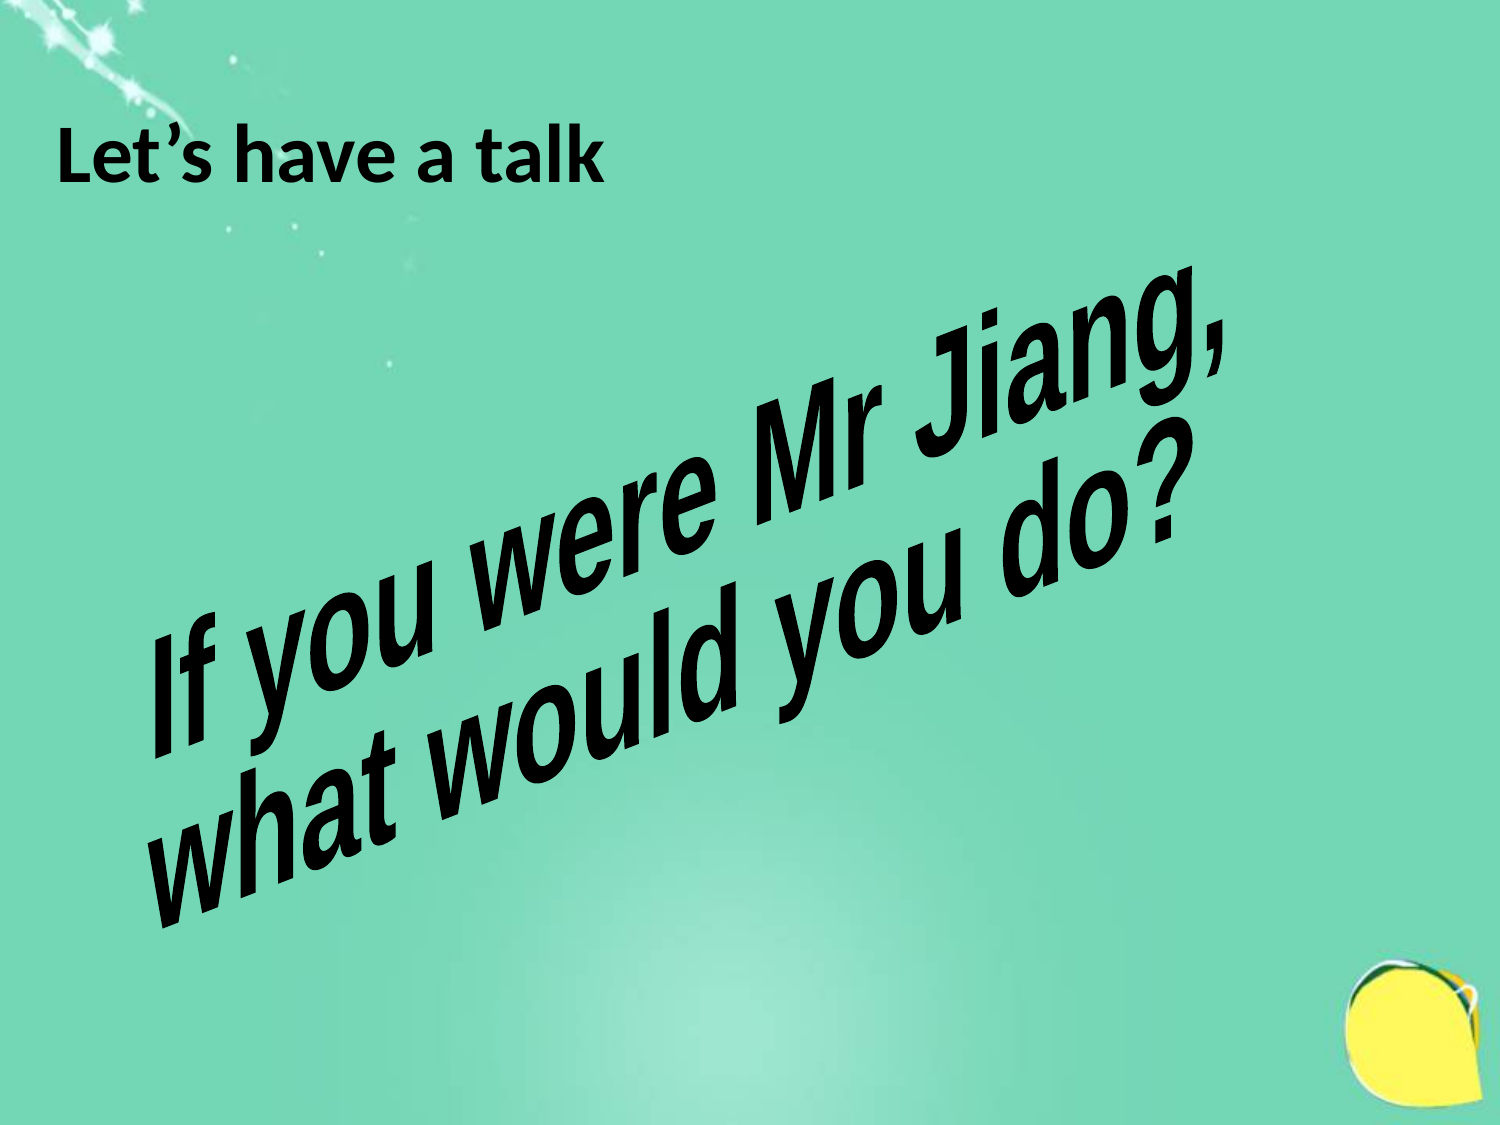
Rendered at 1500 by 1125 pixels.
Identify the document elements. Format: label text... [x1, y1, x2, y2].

text_box Let’s have a talk [41, 78, 621, 220]
picture [0, 0, 1500, 1125]
